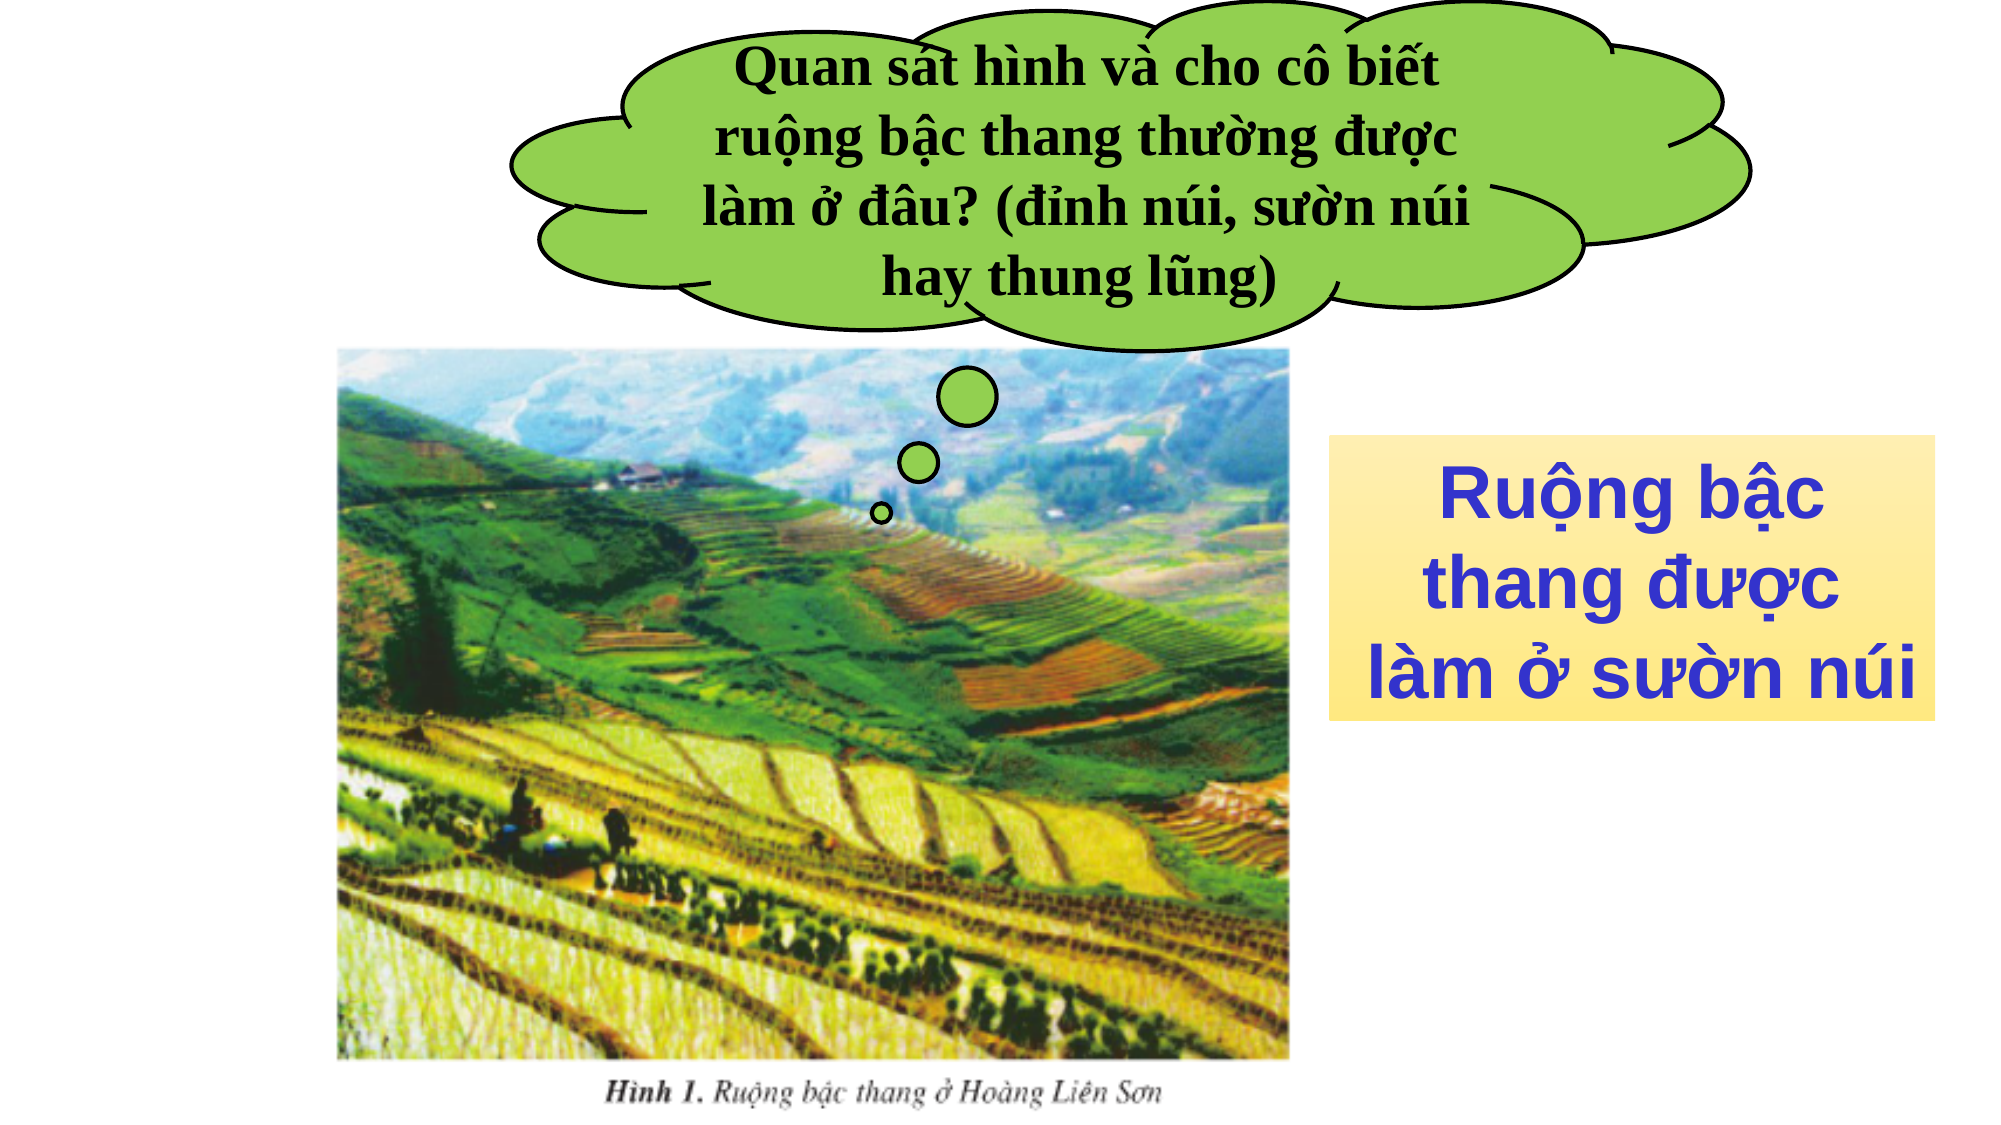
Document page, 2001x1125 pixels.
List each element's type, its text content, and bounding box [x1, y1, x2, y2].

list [312, 324, 1330, 1123]
text_box Quan sát hình và cho cô biết ruộng bậc thang thường được làm ở đâu? (đỉnh núi, sườn núi hay thung lũng) [509, 0, 1753, 323]
text_box Ruộng bậc thang được làm ở sườn núi [1333, 435, 1936, 721]
